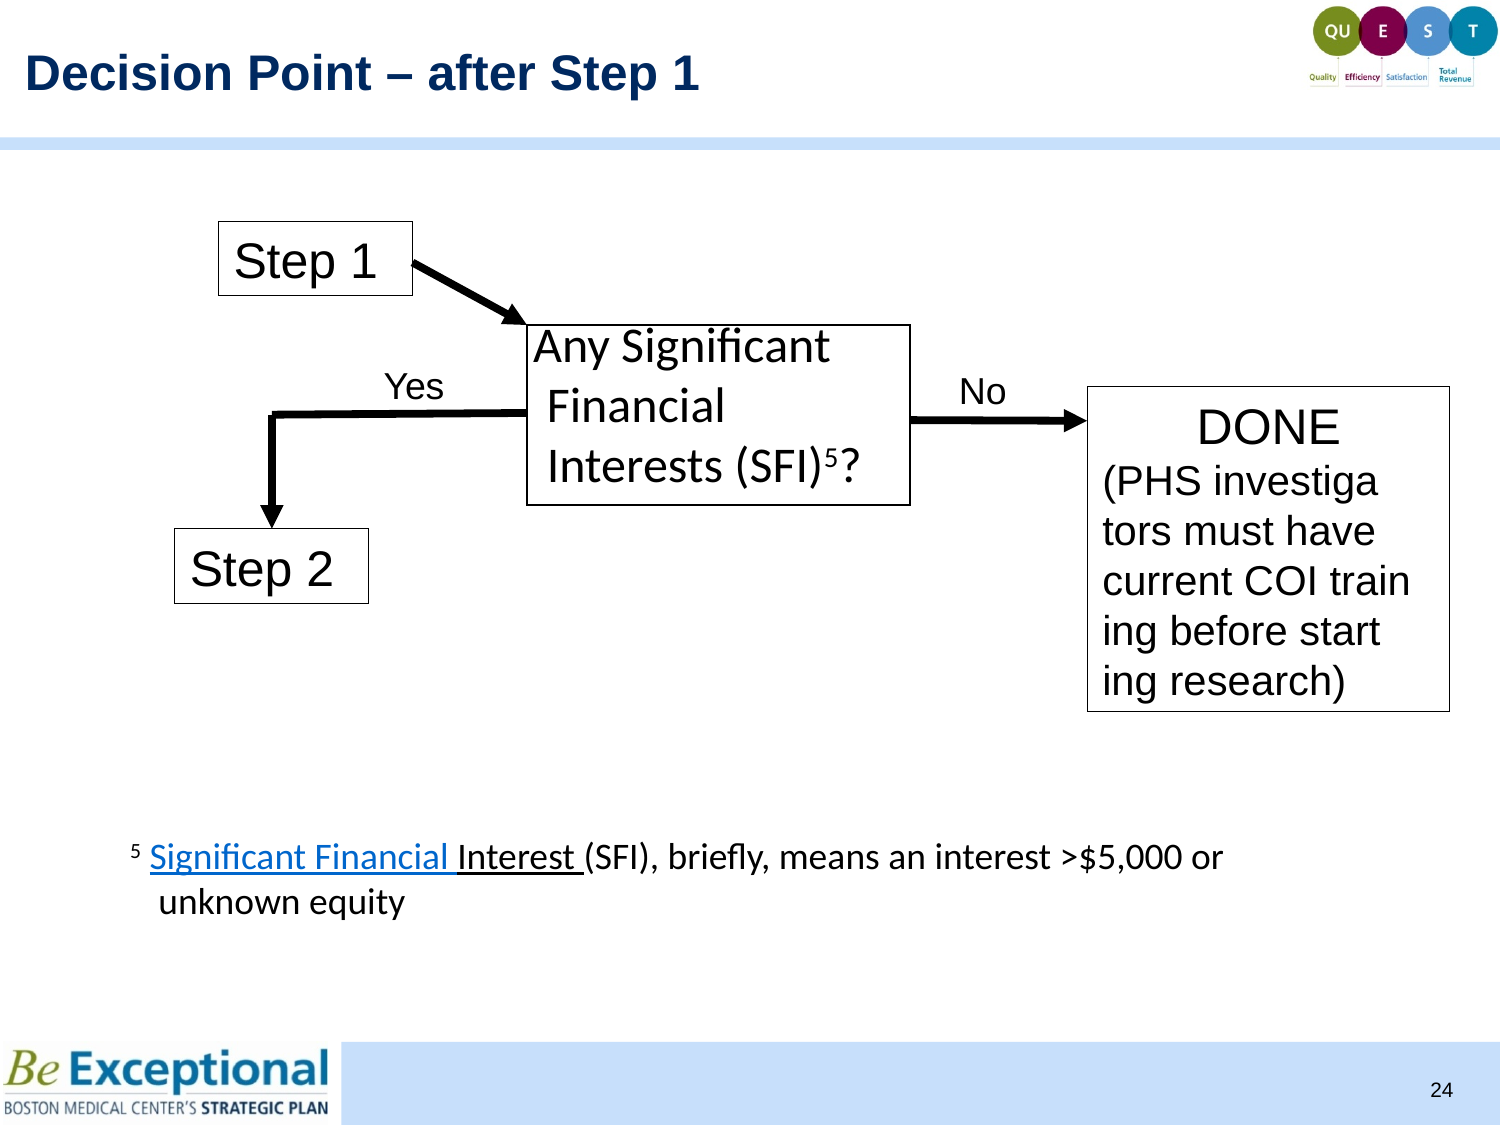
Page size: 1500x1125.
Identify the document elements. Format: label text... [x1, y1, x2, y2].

table_cell Interests (SFI)5? [528, 445, 909, 504]
table_header Any Significant [528, 326, 909, 385]
text_box Step 2 [174, 528, 369, 604]
text_box Decision Point – after Step 1 [24, 40, 1310, 101]
text_box DONE (PHS inves­tiga­tors must have current COI train­ing before start­ing re­search) [1087, 386, 1450, 712]
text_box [412, 262, 528, 326]
picture [1301, 0, 1500, 90]
text_box No [944, 359, 1032, 418]
text_box 5 Significant Financial Interest (SFI), briefly, means an interest >$5,000 or unknown equity [106, 824, 1331, 930]
text_box Yes [368, 354, 472, 410]
picture [3, 1041, 328, 1125]
table_cell Financial [528, 385, 909, 445]
slide_number 24 [1430, 1077, 1463, 1103]
text_box Step 1 [218, 221, 413, 296]
